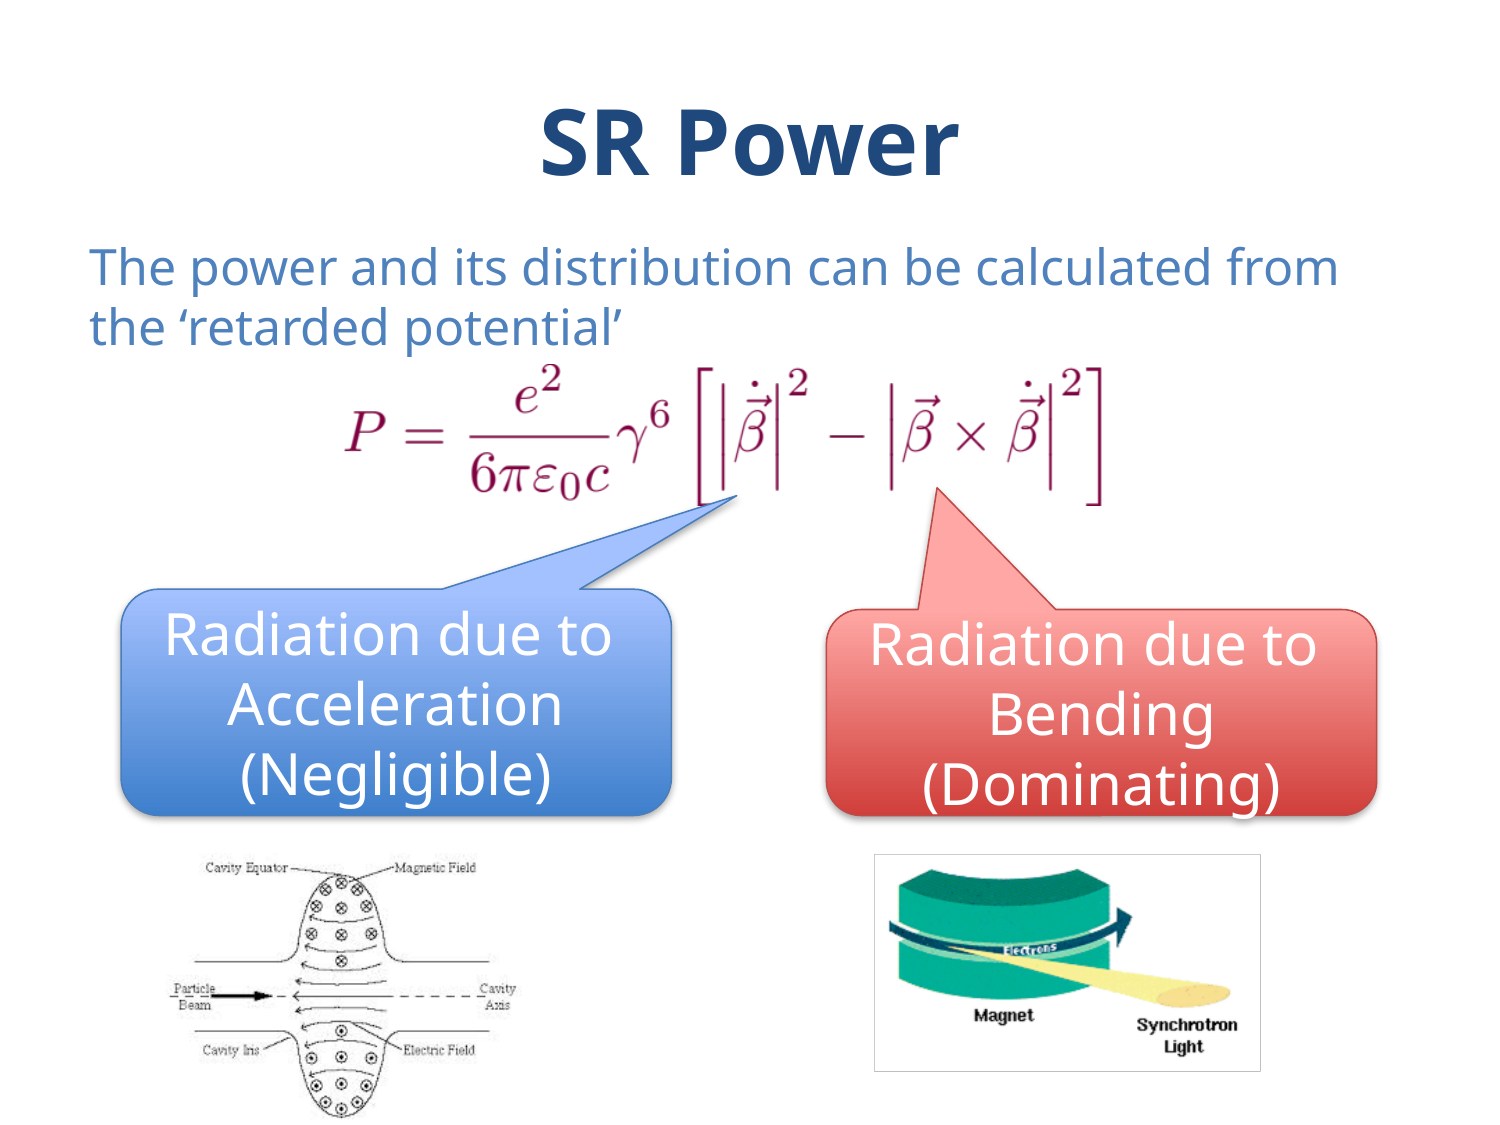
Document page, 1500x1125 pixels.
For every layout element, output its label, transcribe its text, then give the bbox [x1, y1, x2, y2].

text_box Radiation due to Acceleration (Negligible) [120, 514, 708, 817]
picture [873, 853, 1262, 1074]
title SR Power [75, 45, 1425, 233]
text_box Radiation due to Bending (Dominating) [825, 514, 1378, 817]
picture [165, 853, 523, 1125]
picture [343, 364, 1102, 506]
text_box The power and its distribution can be calculated from the ‘retarded potential’ [74, 228, 1409, 363]
